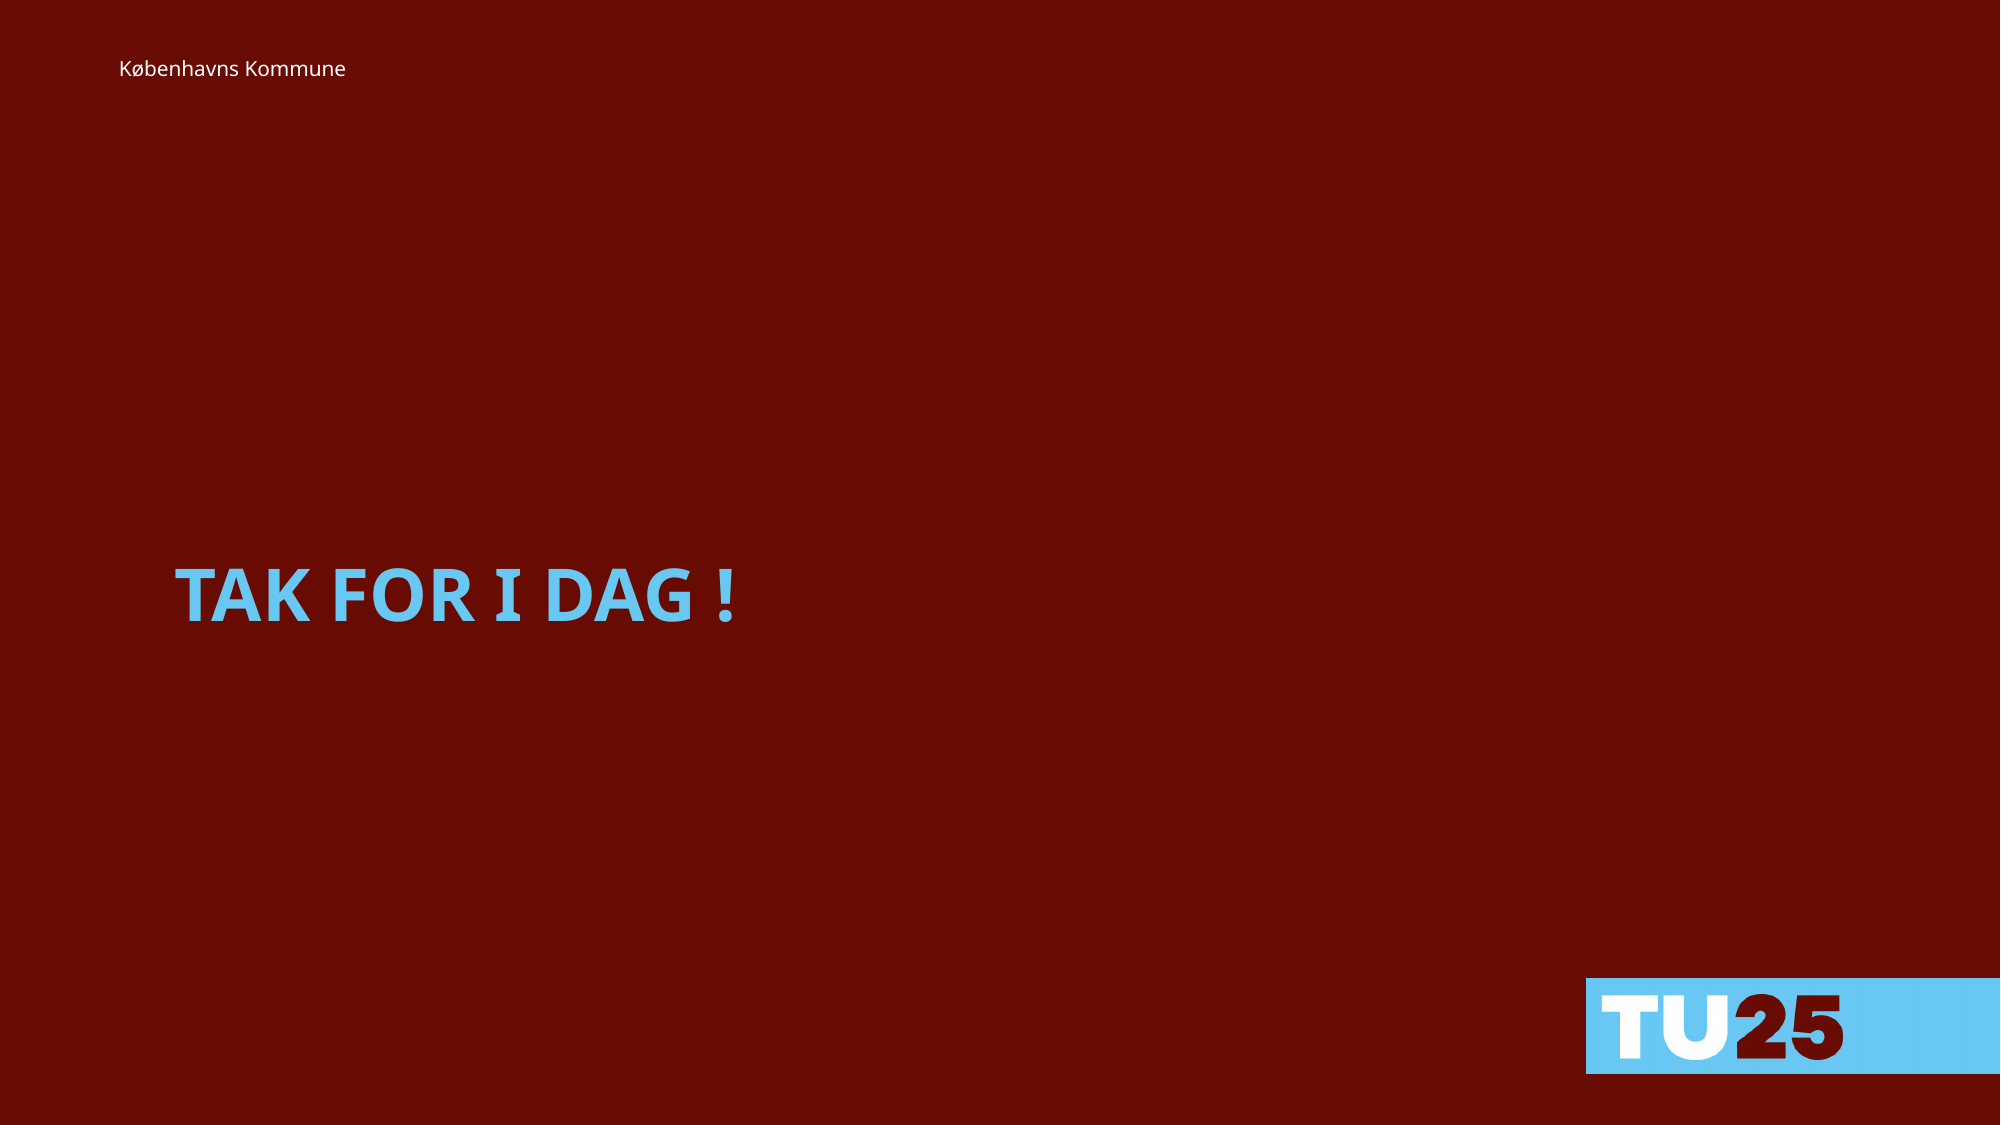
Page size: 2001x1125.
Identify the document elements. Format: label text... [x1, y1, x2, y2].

title TAK FOR I DAG ! [174, 489, 1939, 636]
picture [1586, 978, 2001, 1074]
